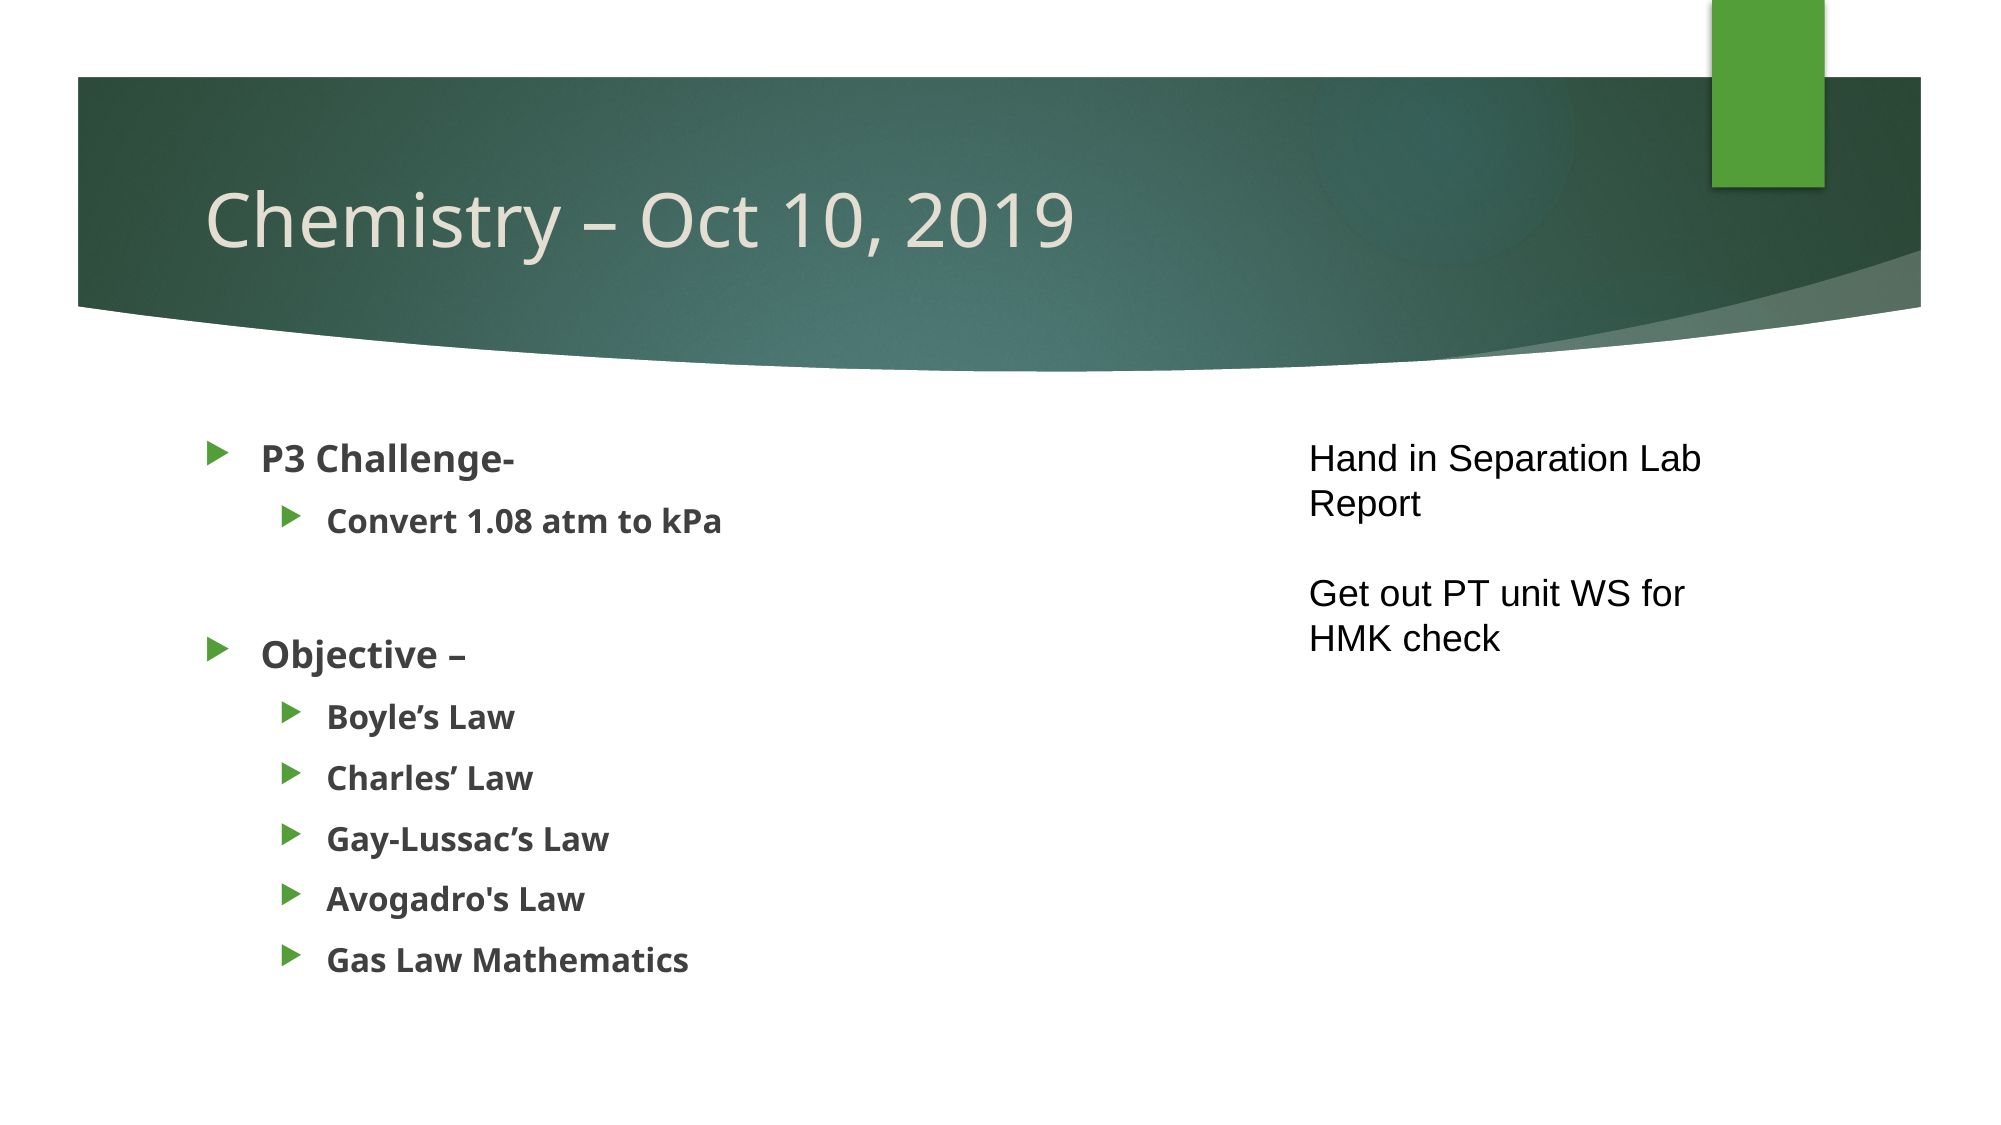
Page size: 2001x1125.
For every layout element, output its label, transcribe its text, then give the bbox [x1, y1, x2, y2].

title Chemistry – Oct 10, 2019 [189, 159, 1627, 276]
list P3 Challenge- Convert 1.08 atm to kPa Objective – Boyle’s Law Charles’ Law Gay-Lussac’s Law Avogadro's Law Gas Law Mathematics [189, 427, 1690, 988]
text_box Hand in Separation Lab Report Get out PT unit WS for HMK check [1294, 427, 1790, 667]
